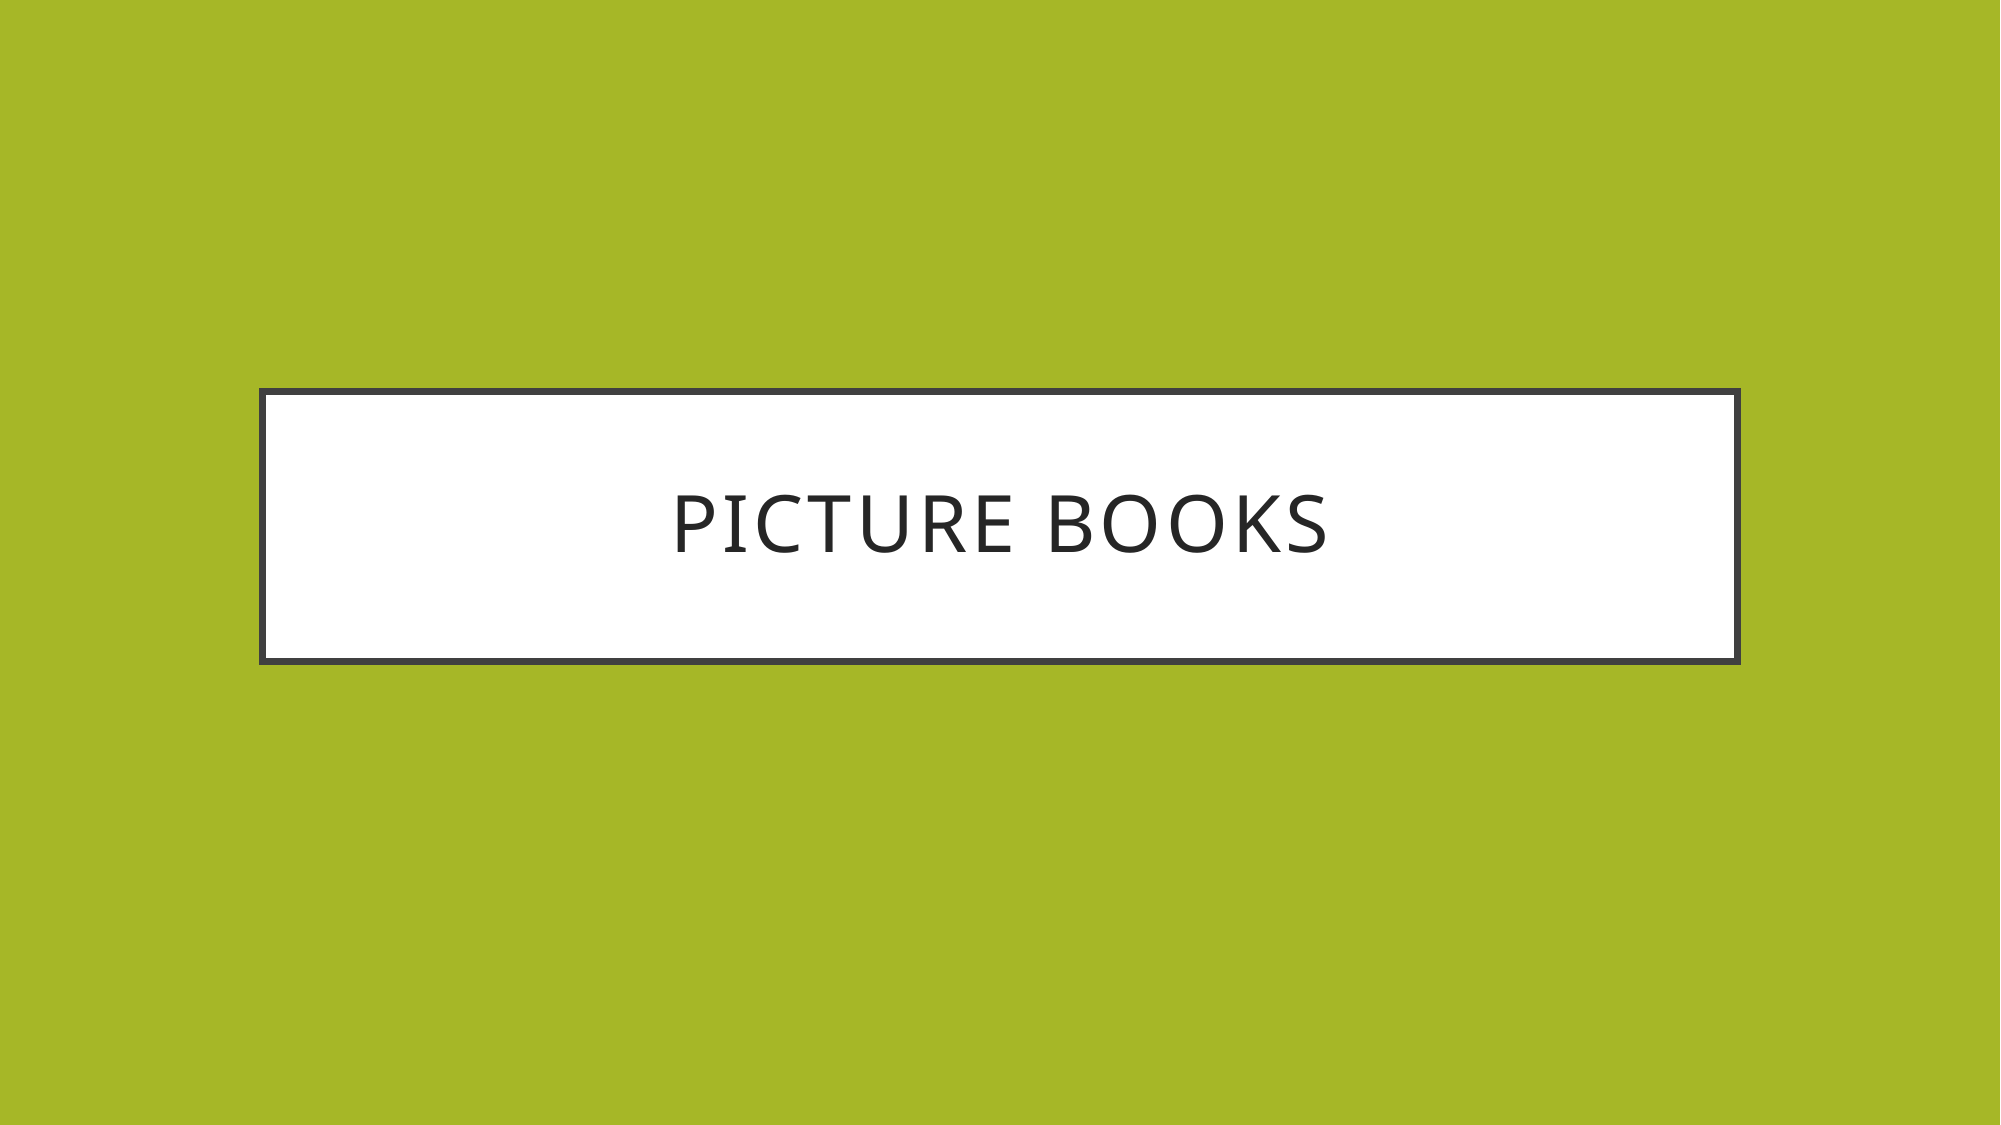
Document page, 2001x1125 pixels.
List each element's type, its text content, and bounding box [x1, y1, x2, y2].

title Picture Books [259, 388, 1741, 665]
